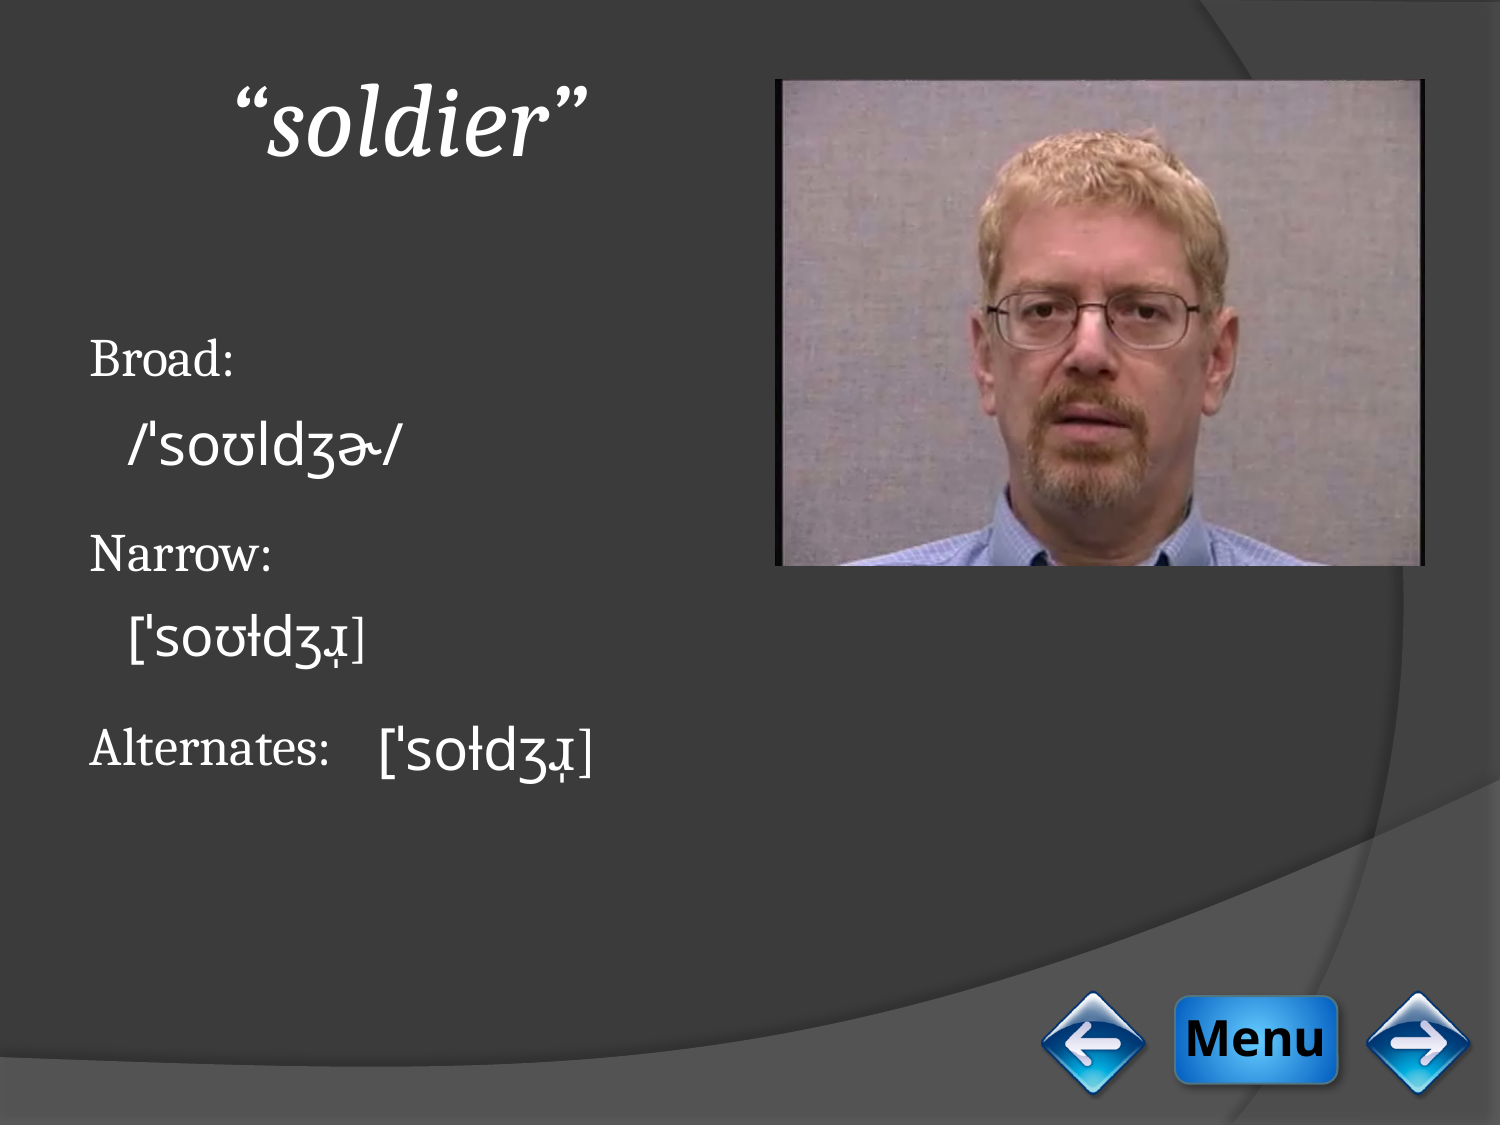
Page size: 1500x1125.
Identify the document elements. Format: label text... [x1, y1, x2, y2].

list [774, 78, 1426, 567]
list [ˈsoƚdʒɹ̩] [362, 704, 1013, 793]
list /ˈsoʊldʒɚ/ [112, 399, 763, 488]
list [ˈsoʊƚdʒɹ̩] [112, 593, 763, 675]
picture [1362, 987, 1475, 1100]
picture [1037, 987, 1150, 1100]
title “soldier” [75, 44, 763, 236]
